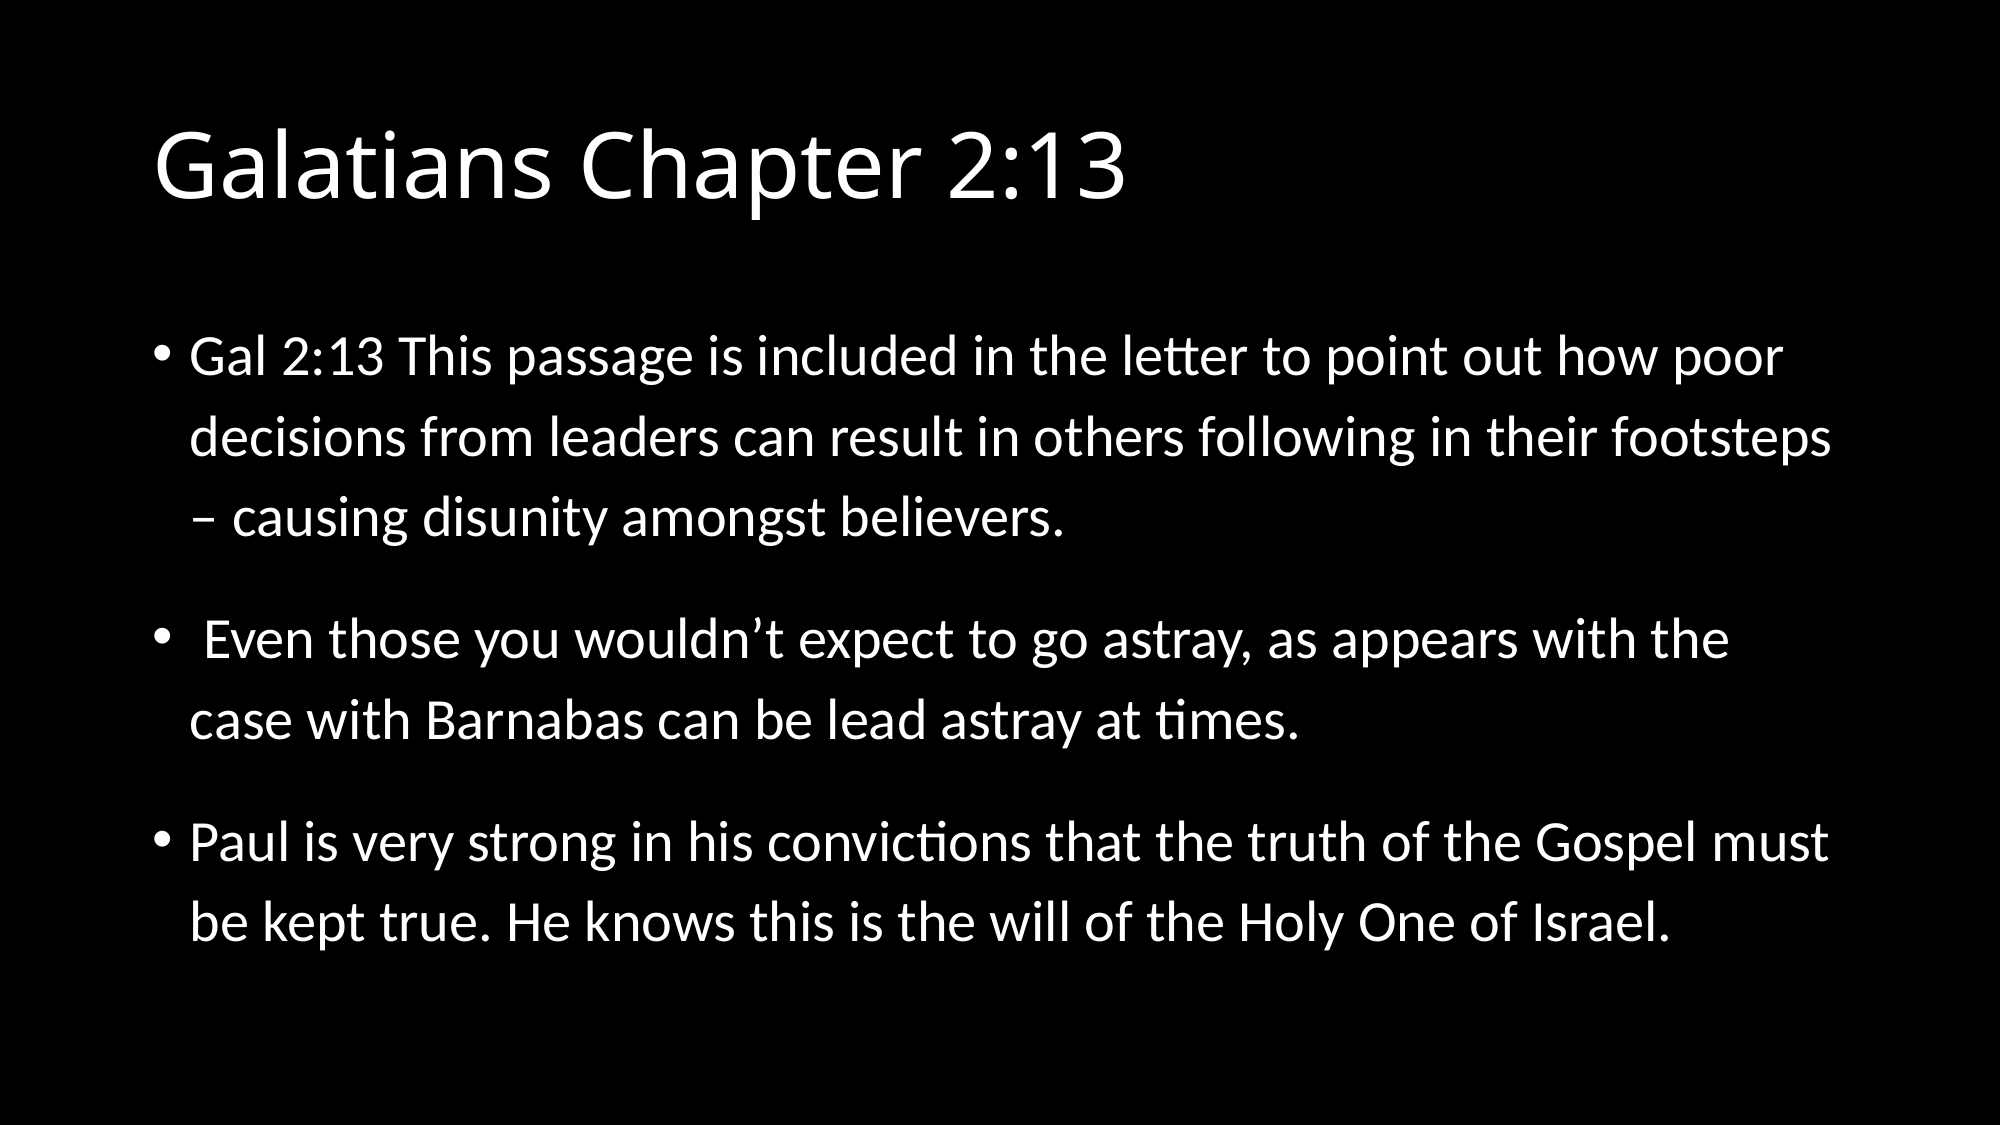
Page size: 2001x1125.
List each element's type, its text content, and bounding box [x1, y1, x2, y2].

title Galatians Chapter 2:13 [137, 59, 1863, 278]
list Gal 2:13 This passage is included in the letter to point out how poor decisions from leaders can result in others following in their footsteps – causing disunity amongst believers. Even those you wouldn’t expect to go astray, as appears with the case with Barnabas can be lead astray at times. Paul is very strong in his convictions that the truth of the Gospel must be kept true. He knows this is the will of the Holy One of Israel. [137, 299, 1863, 1014]
